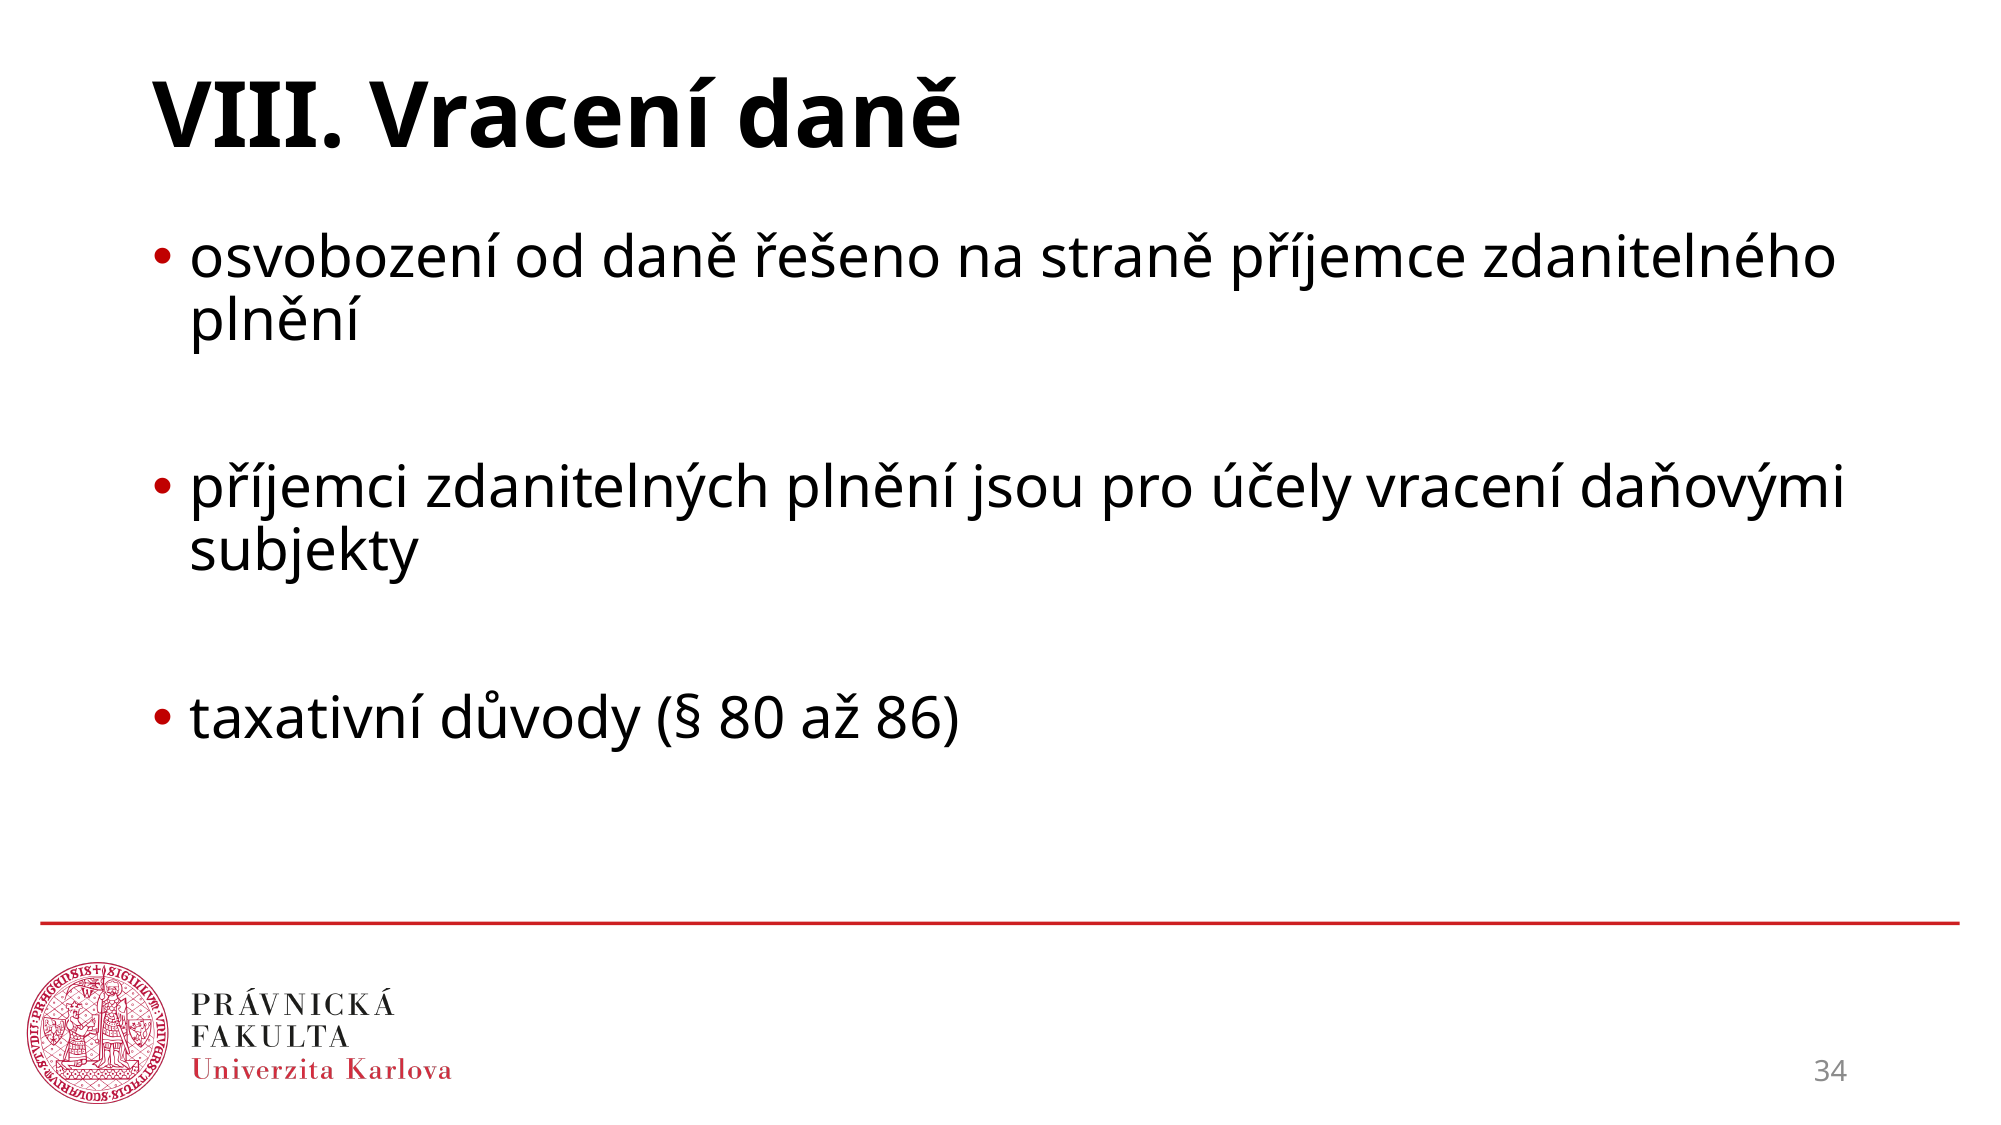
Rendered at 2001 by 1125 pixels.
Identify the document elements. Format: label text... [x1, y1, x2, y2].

picture [26, 962, 452, 1104]
title VIII. Vracení daně [137, 2, 1863, 220]
list osvobození od daně řešeno na straně příjemce zdanitelného plnění příjemci zdanitelných plnění jsou pro účely vracení daňovými subjekty taxativní důvody (§ 80 až 86) [137, 220, 1863, 905]
slide_number 34 [1412, 1042, 1863, 1103]
